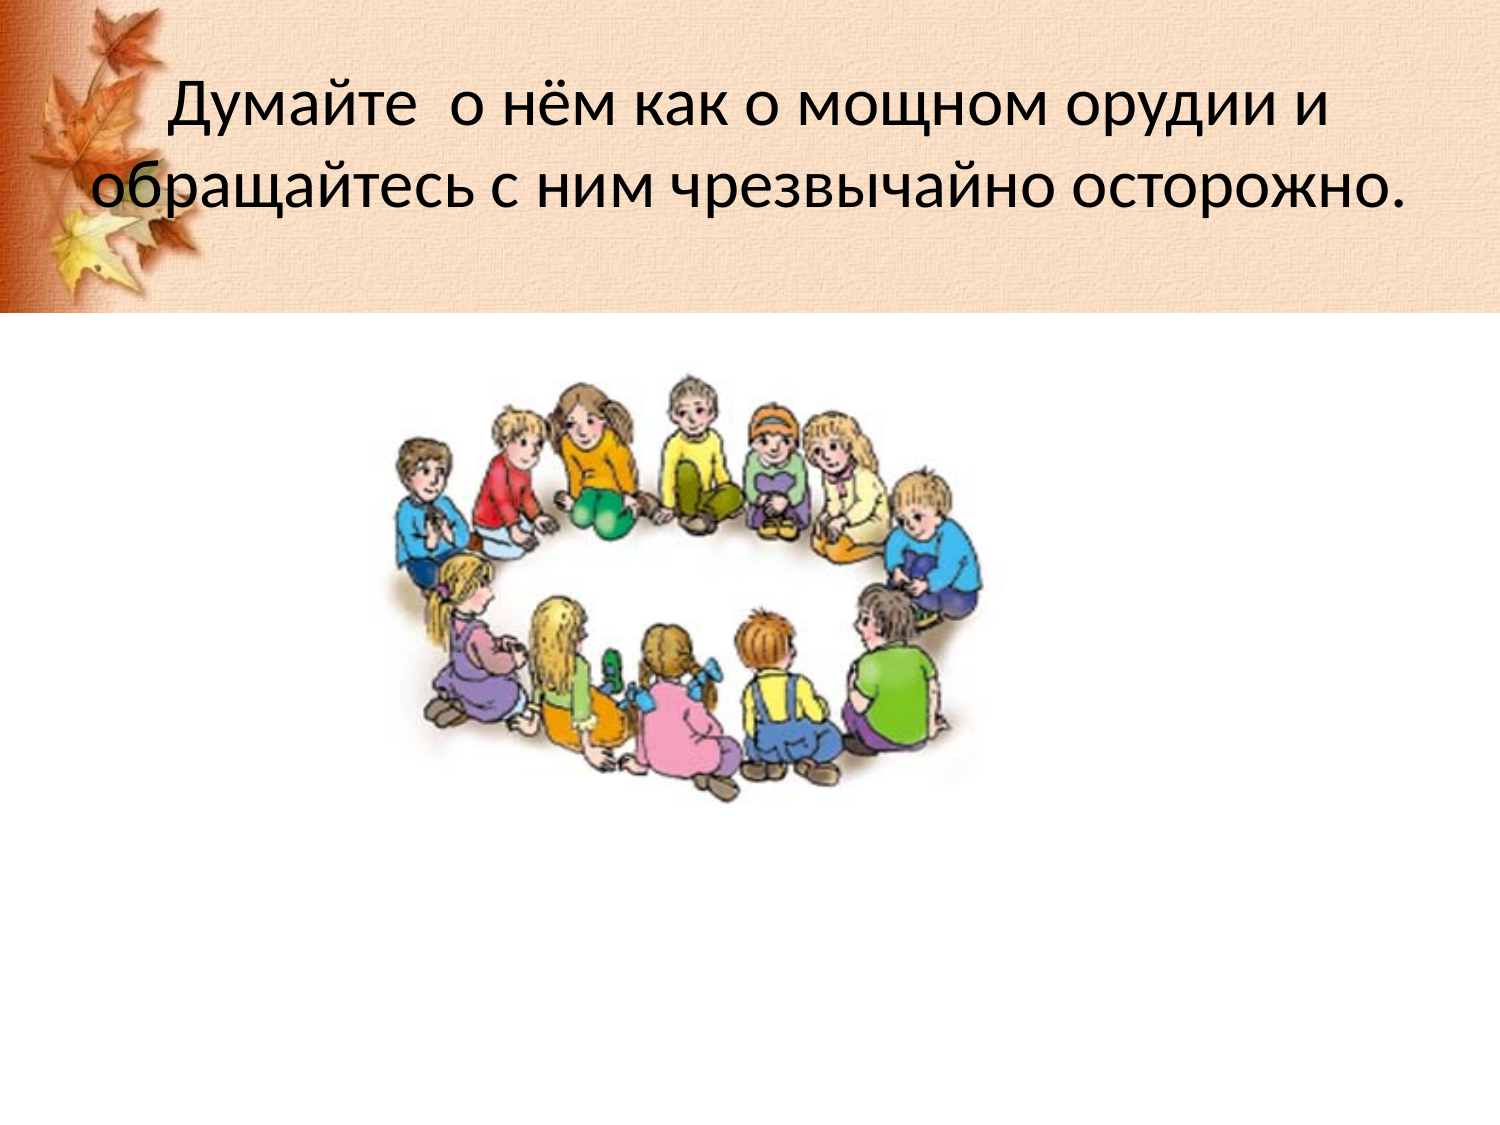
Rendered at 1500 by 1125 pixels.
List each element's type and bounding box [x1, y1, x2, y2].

list [371, 351, 1003, 823]
picture [0, 0, 1500, 313]
